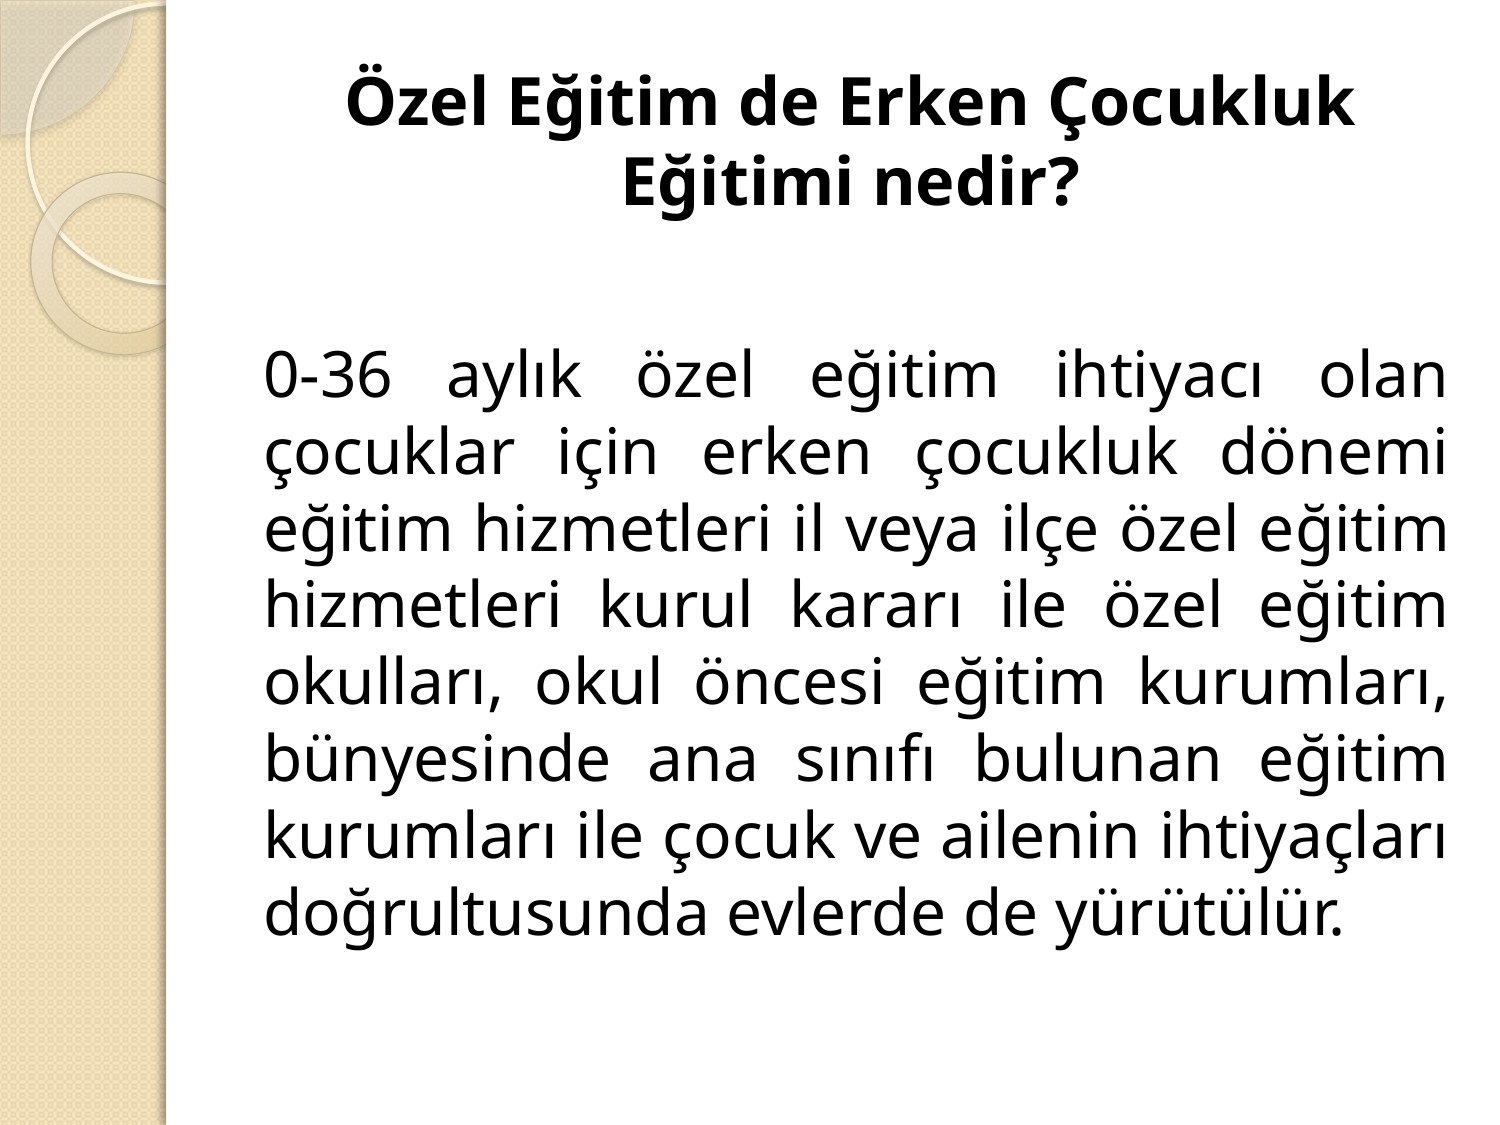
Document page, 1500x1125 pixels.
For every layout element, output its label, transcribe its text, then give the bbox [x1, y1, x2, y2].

list 0-36 aylık özel eğitim ihtiyacı olan çocuklar için erken çocukluk dönemi eğitim hizmetleri il veya ilçe özel eğitim hizmetleri kurul kararı ile özel eğitim okulları, okul öncesi eğitim kurumları, bünyesinde ana sınıfı bulunan eğitim kurumları ile çocuk ve ailenin ihtiyaçları doğrultusunda evlerde de yürütülür. [235, 237, 1466, 1025]
title Özel Eğitim de Erken Çocukluk Eğitimi nedir? [235, 45, 1466, 233]
